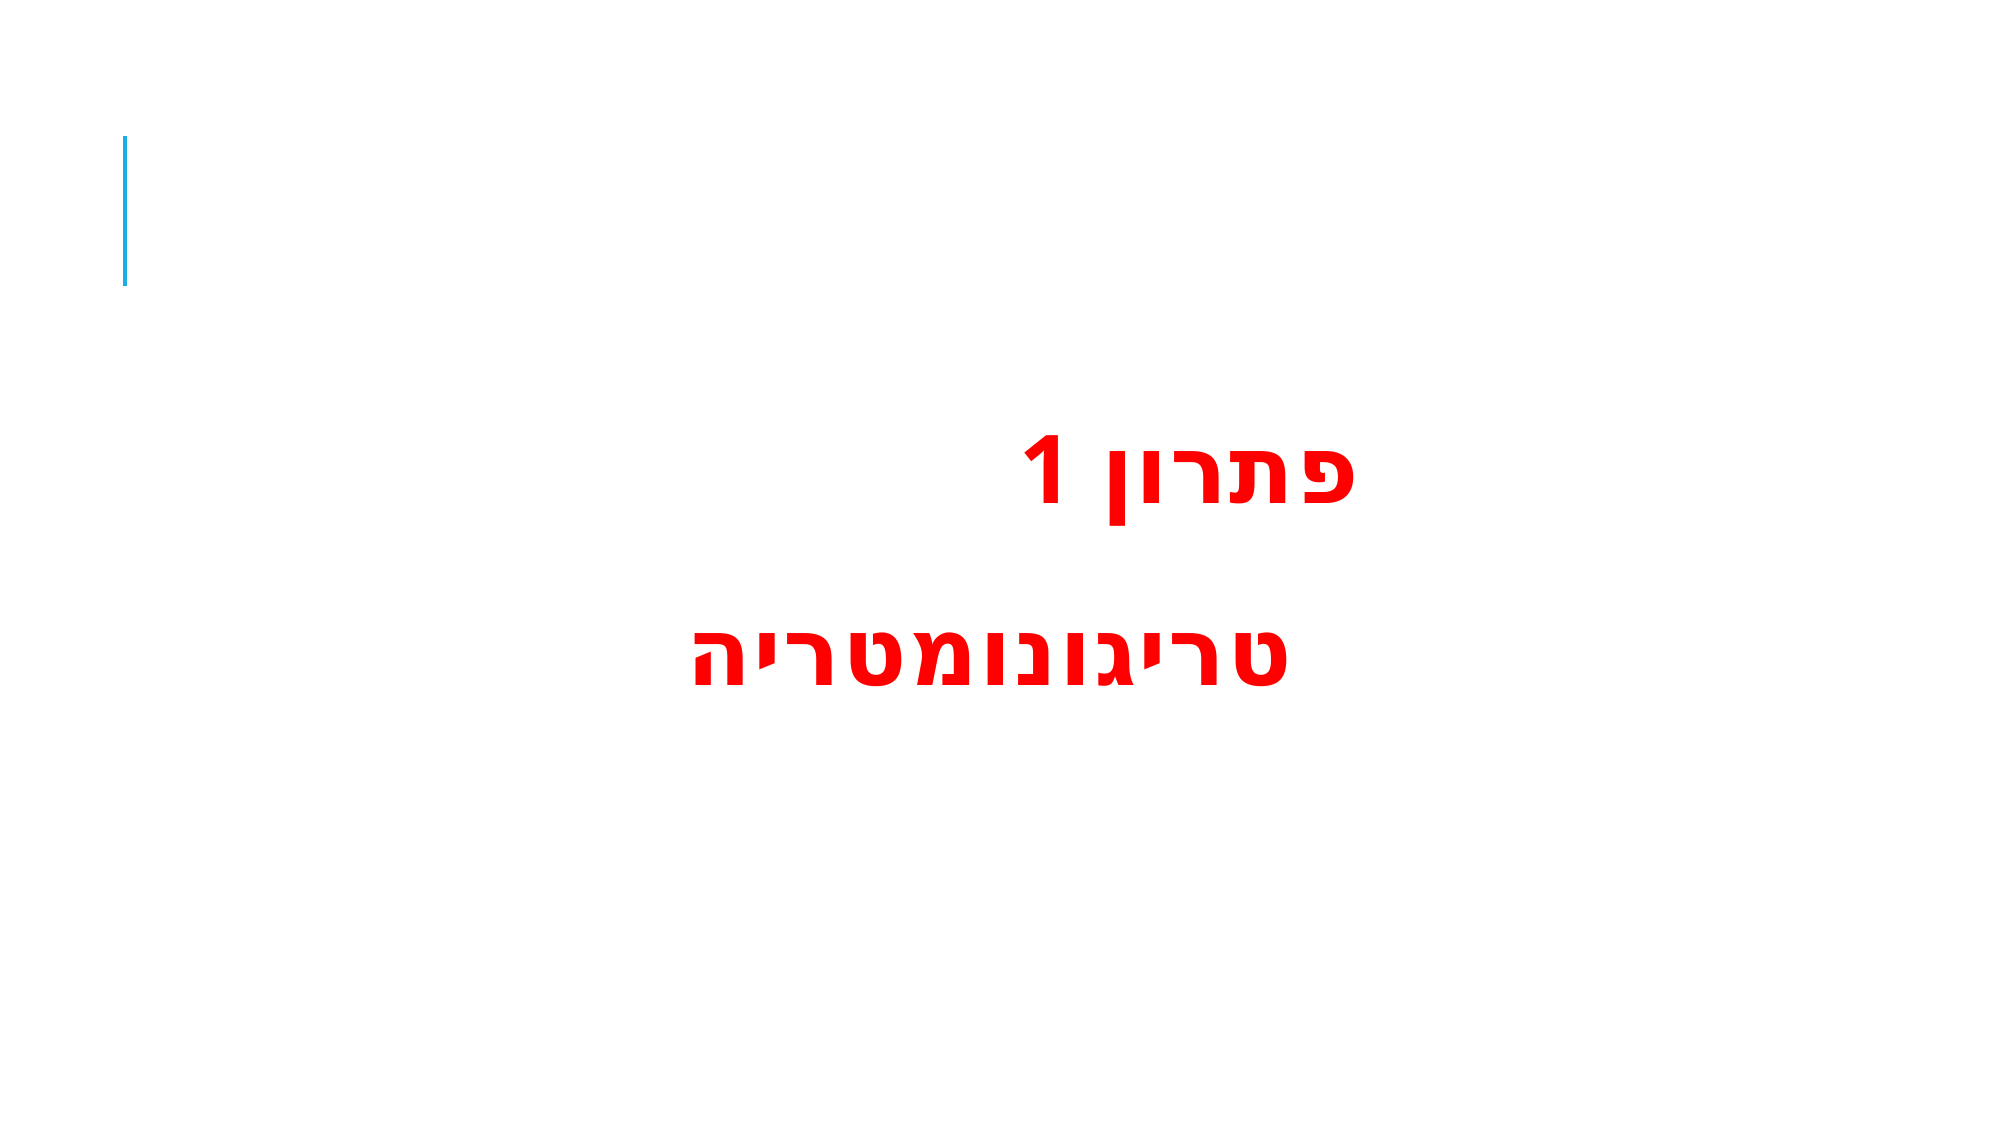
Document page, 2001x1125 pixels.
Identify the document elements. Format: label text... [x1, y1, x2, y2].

title פתרון 1 טריגונומטריה [660, 390, 1426, 744]
